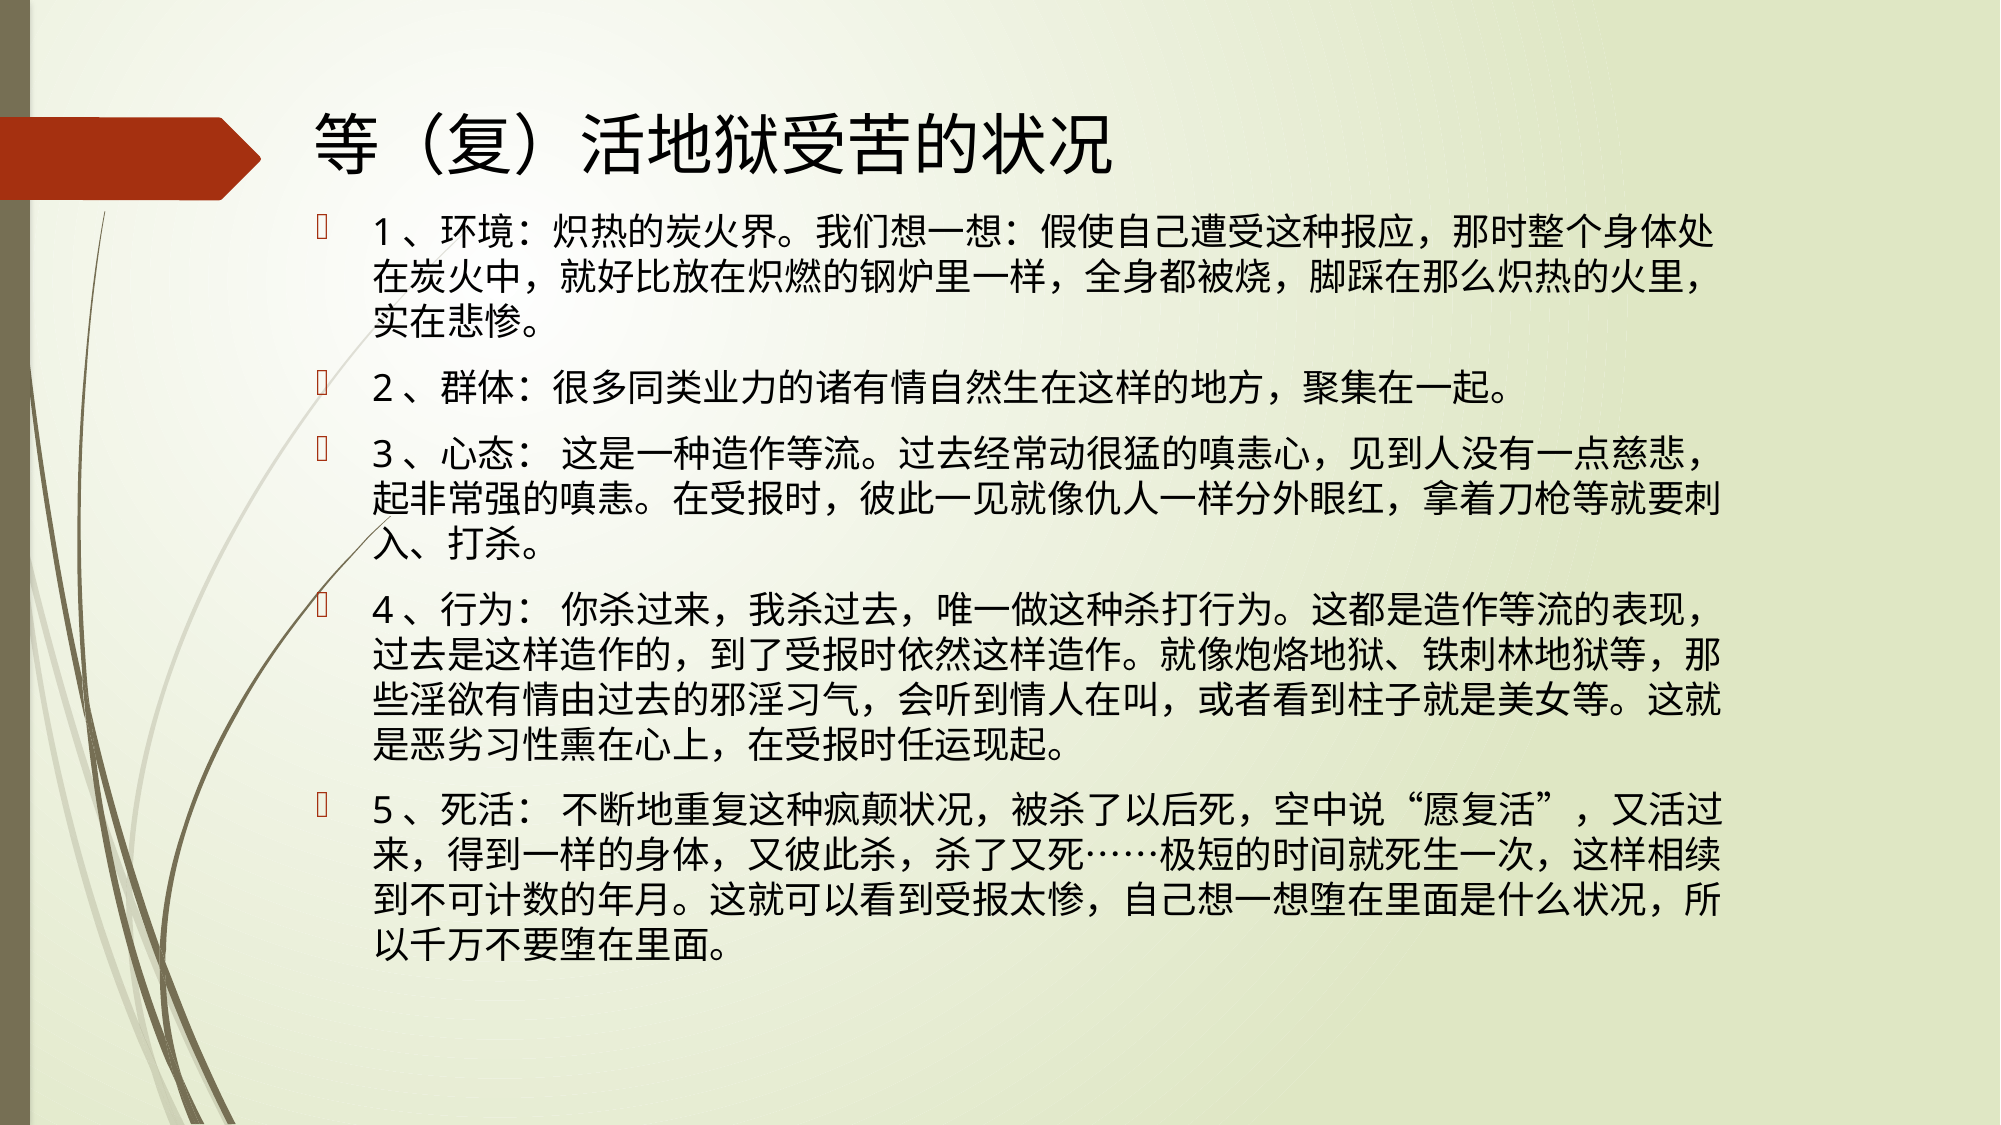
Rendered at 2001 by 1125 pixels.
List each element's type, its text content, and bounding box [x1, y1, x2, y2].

list 1、环境：炽热的炭火界。我们想一想：假使自己遭受这种报应，那时整个身体处在炭火中，就好比放在炽燃的钢炉里一样，全身都被烧，脚踩在那么炽热的火里，实在悲惨。 2、群体：很多同类业力的诸有情自然生在这样的地方，聚集在一起。 3、心态： 这是一种造作等流。过去经常动很猛的嗔恚心，见到人没有一点慈悲，起非常强的嗔恚。在受报时，彼此一见就像仇人一样分外眼红，拿着刀枪等就要刺入、打杀。 4、行为： 你杀过来，我杀过去，唯一做这种杀打行为。这都是造作等流的表现，过去是这样造作的，到了受报时依然这样造作。就像炮烙地狱、铁刺林地狱等，那些淫欲有情由过去的邪淫习气，会听到情人在叫，或者看到柱子就是美女等。这就是恶劣习性熏在心上，在受报时任运现起。 5、死活： 不断地重复这种疯颠状况，被杀了以后死，空中说“愿复活”，又活过来，得到一样的身体，又彼此杀，杀了又死……极短的时间就死生一次，这样相续到不可计数的年月。这就可以看到受报太惨，自己想一想堕在里面是什么状况，所以千万不要堕在里面。 [300, 200, 1764, 1059]
title 等（复）活地狱受苦的状况 [298, 95, 1760, 229]
